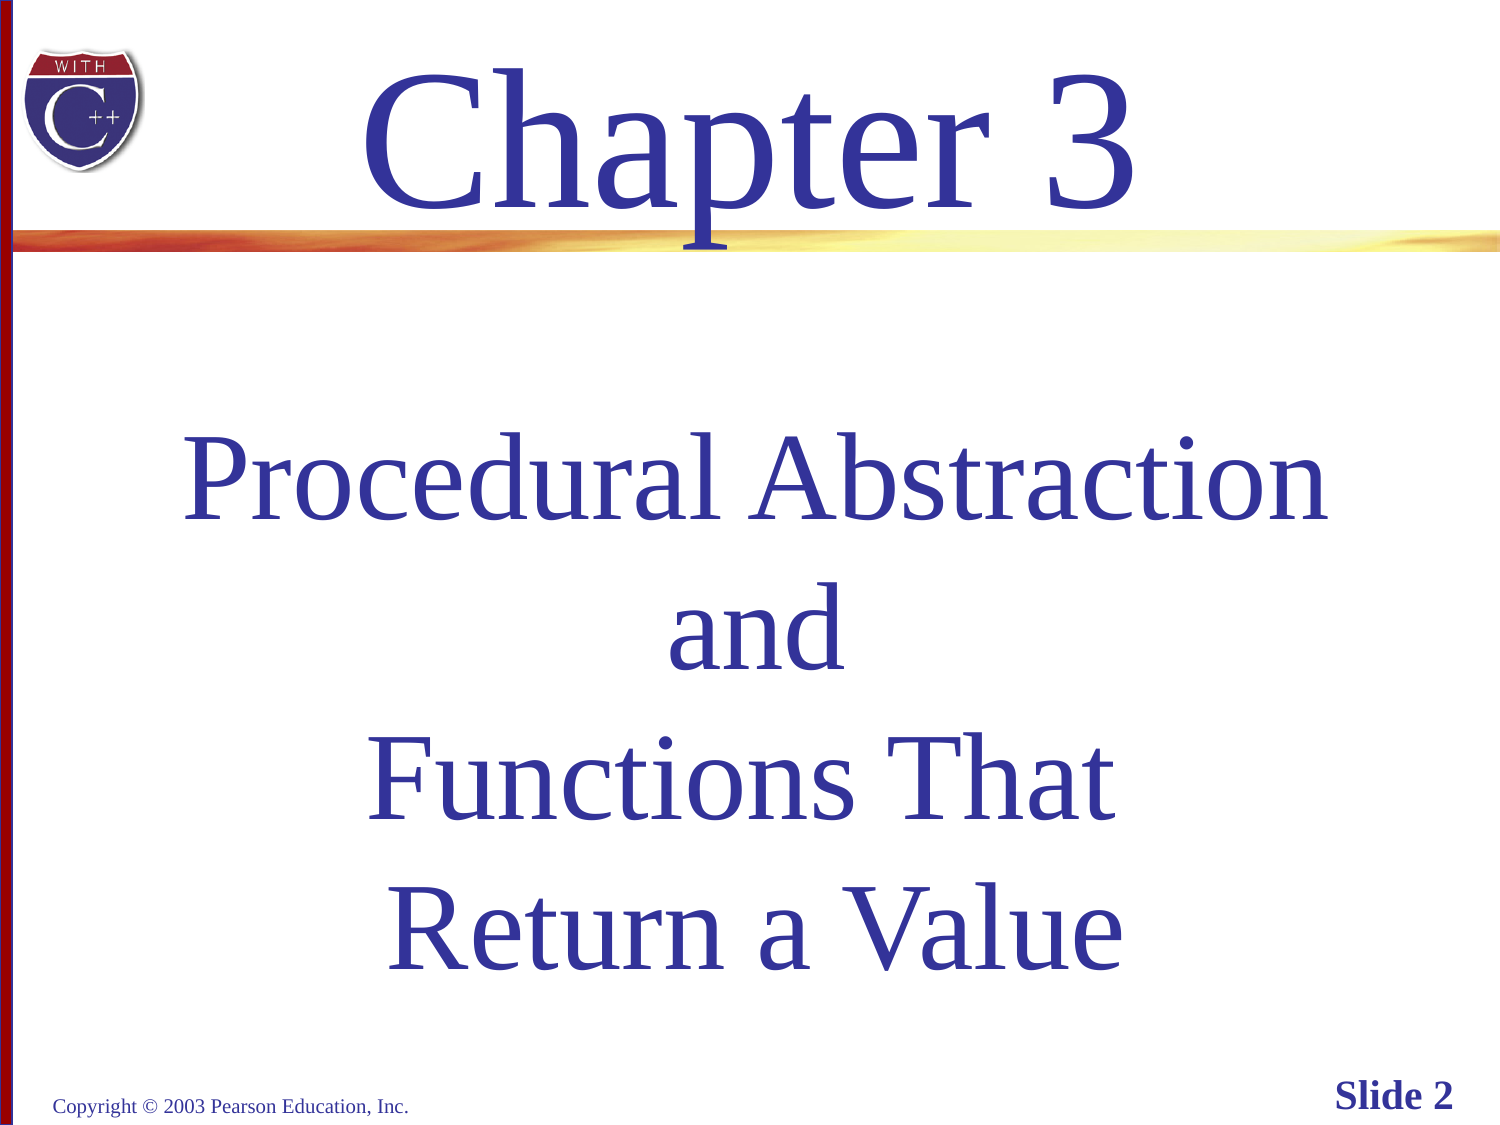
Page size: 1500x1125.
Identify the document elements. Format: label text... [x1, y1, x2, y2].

slide_number Slide 2 [1156, 1050, 1469, 1125]
footer Copyright © 2003 Pearson Education, Inc. [37, 1050, 1156, 1125]
text_box Procedural Abstraction and Functions That Return a Value [37, 387, 1475, 575]
picture [13, 230, 1500, 252]
title Chapter 3 [40, 0, 1460, 150]
text_box [24, 549, 1463, 738]
picture [21, 46, 145, 173]
